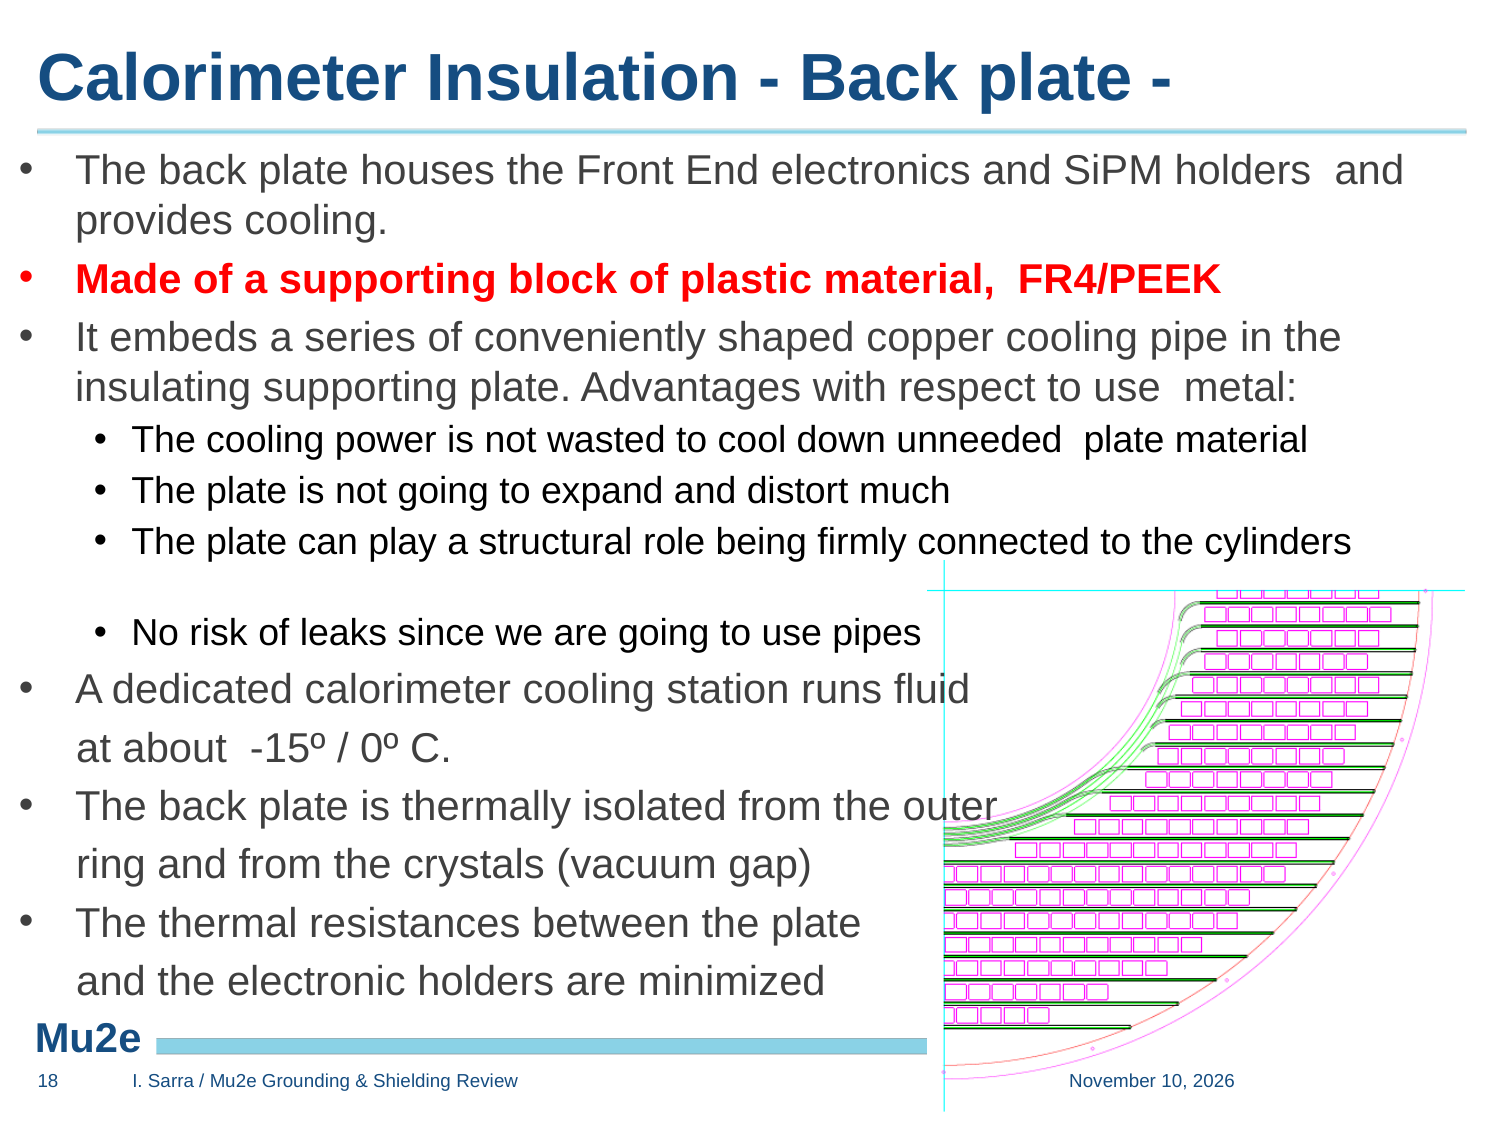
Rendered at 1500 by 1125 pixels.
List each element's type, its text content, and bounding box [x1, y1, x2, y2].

title Calorimeter Insulation - Back plate - [37, 8, 1463, 114]
picture [927, 560, 1500, 1125]
slide_number 17 [37, 1068, 111, 1109]
footer I. Sarra / Mu2e Grounding & Shielding Review [132, 1068, 922, 1109]
list The back plate houses the Front End electronics and SiPM holders and provides cooling. Made of a supporting block of plastic material, FR4/PEEK It embeds a series of conveniently shaped copper cooling pipe in the insulating supporting plate. Advantages with respect to use metal: The cooling power is not wasted to cool down unneeded plate material The plate is not going to expand and distort much The plate can play a structural role being firmly connected to the cylinders No risk of leaks since we are going to use pipes A dedicated calorimeter cooling station runs fluid at about -15º / 0º C. The back plate is thermally isolated from the outer ring and from the crystals (vacuum gap) The thermal resistances between the plate and the electronic holders are minimized [18, 143, 1482, 962]
